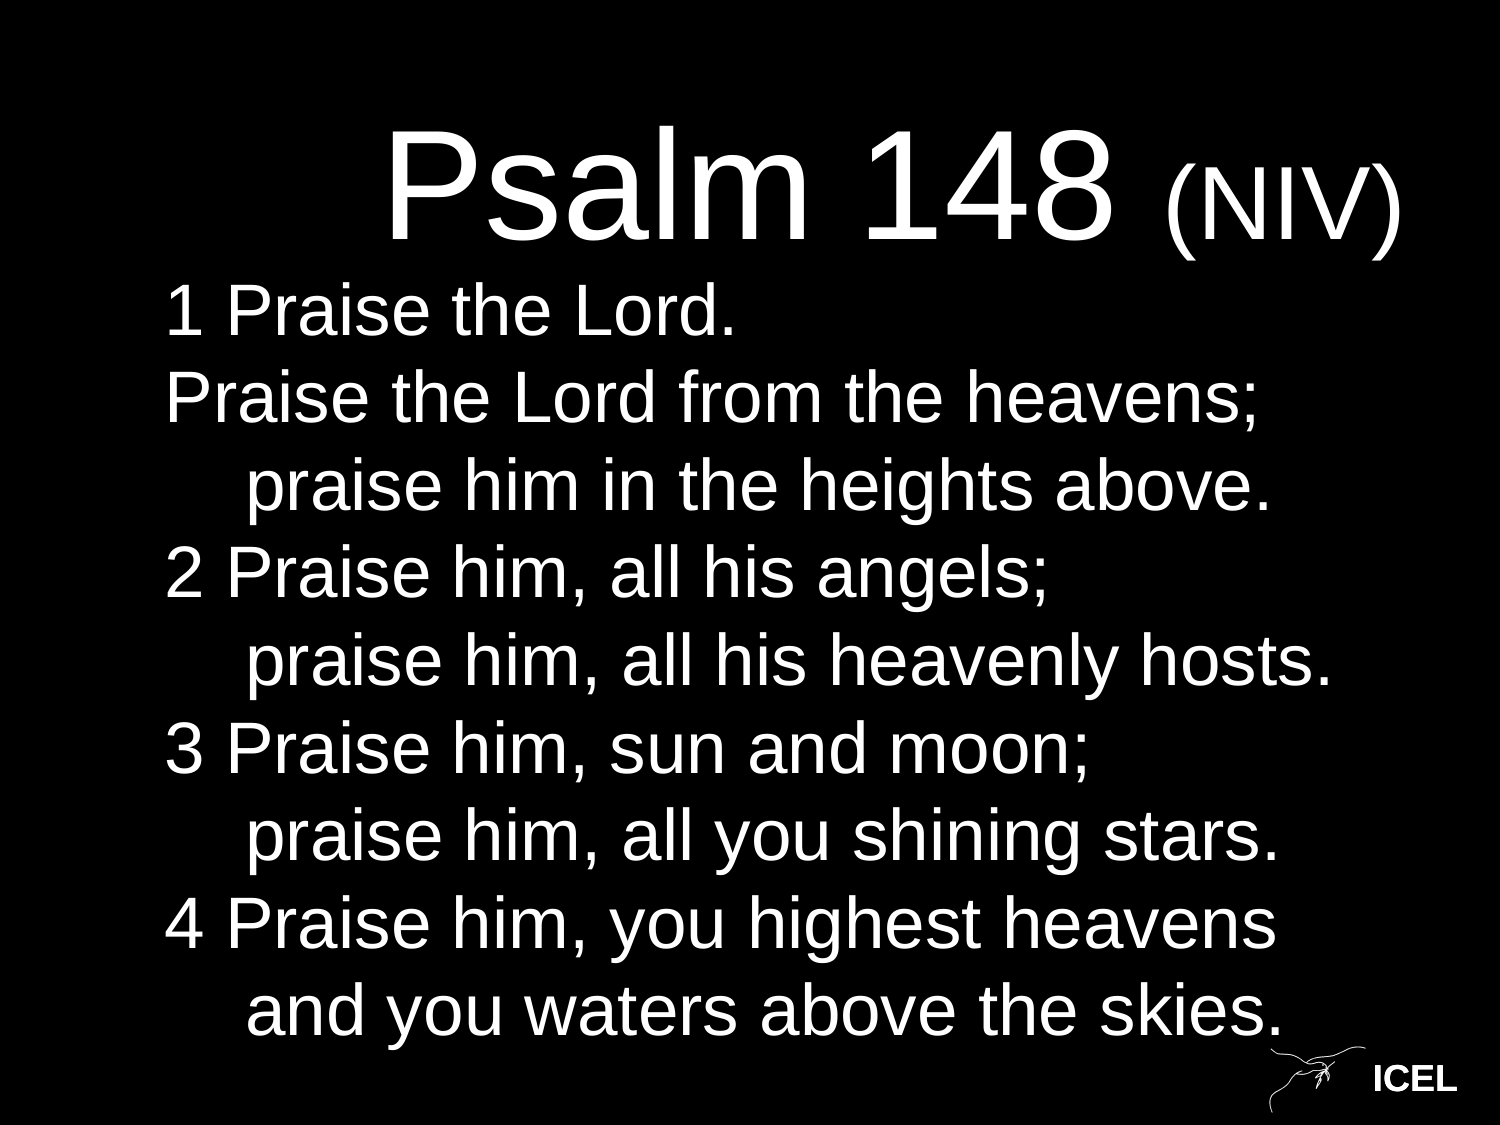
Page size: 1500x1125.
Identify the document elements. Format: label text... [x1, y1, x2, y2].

text_box 1 Praise the Lord. Praise the Lord from the heavens; praise him in the heights above. 2 Praise him, all his angels; praise him, all his heavenly hosts. 3 Praise him, sun and moon; praise him, all you shining stars. 4 Praise him, you highest heavens and you waters above the skies. [149, 254, 1351, 1059]
text_box Psalm 148 (NIV) [365, 75, 1422, 280]
picture [1269, 1046, 1366, 1113]
text_box ICEL [1372, 1045, 1486, 1108]
